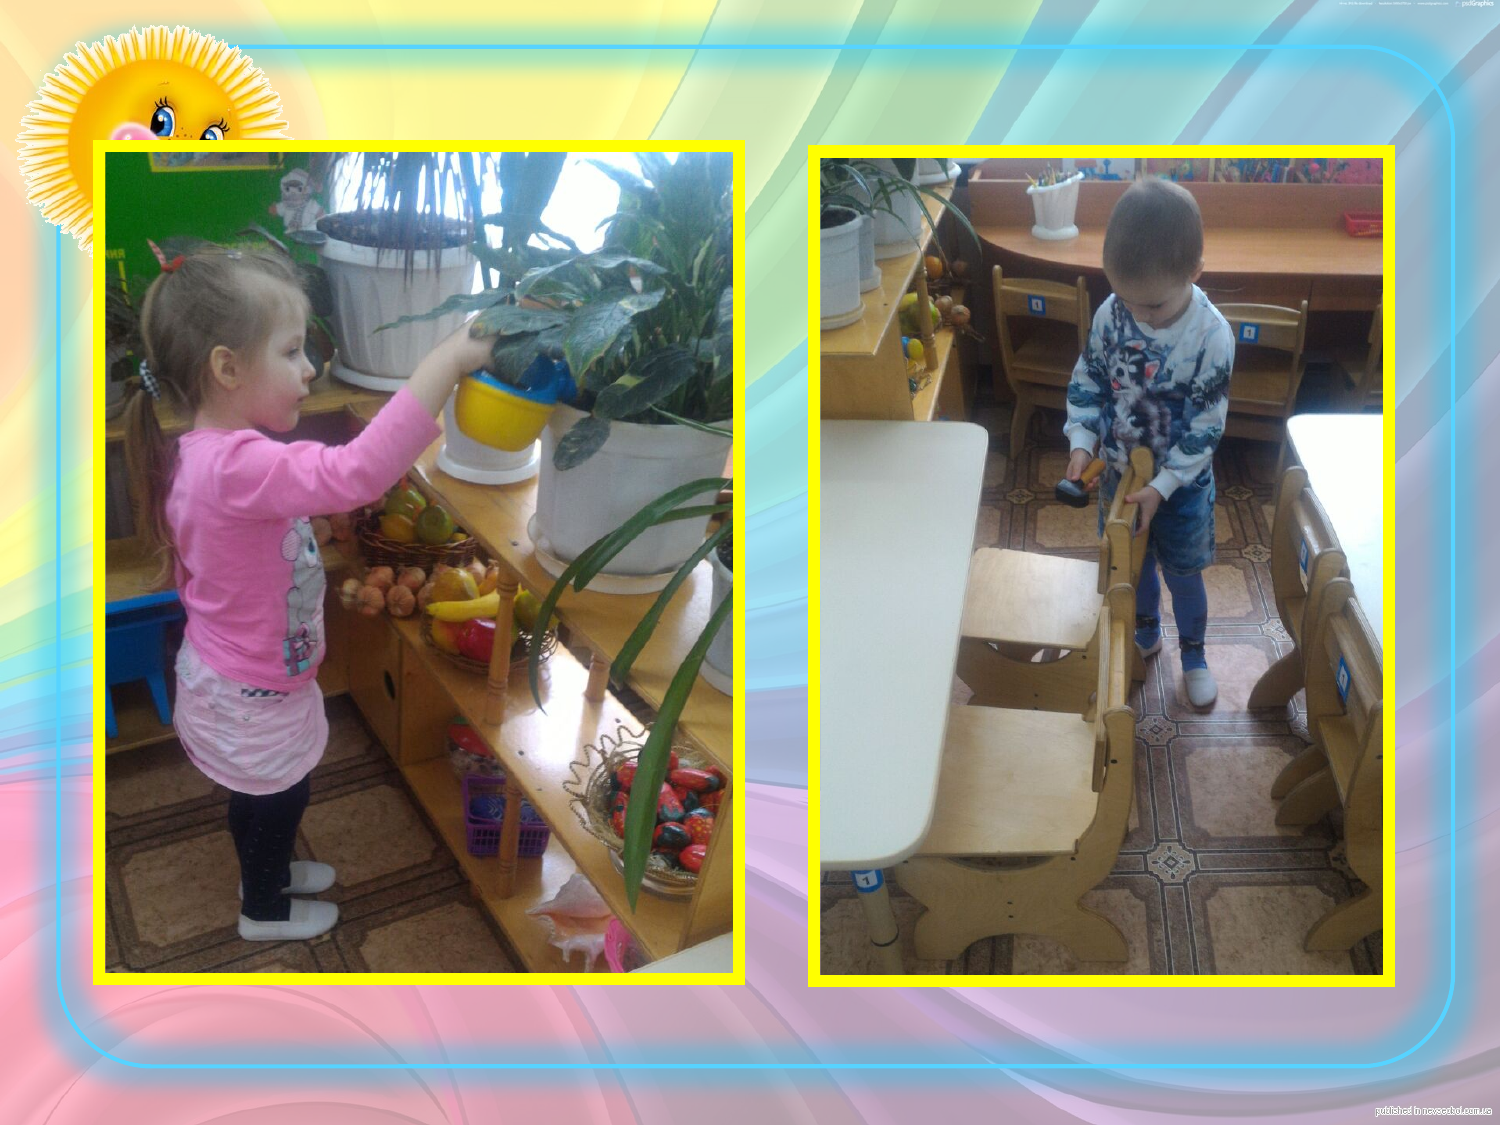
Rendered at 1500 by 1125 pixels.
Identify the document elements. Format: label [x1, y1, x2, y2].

picture [11, 11, 340, 340]
picture [820, 157, 1384, 975]
picture [105, 152, 734, 973]
